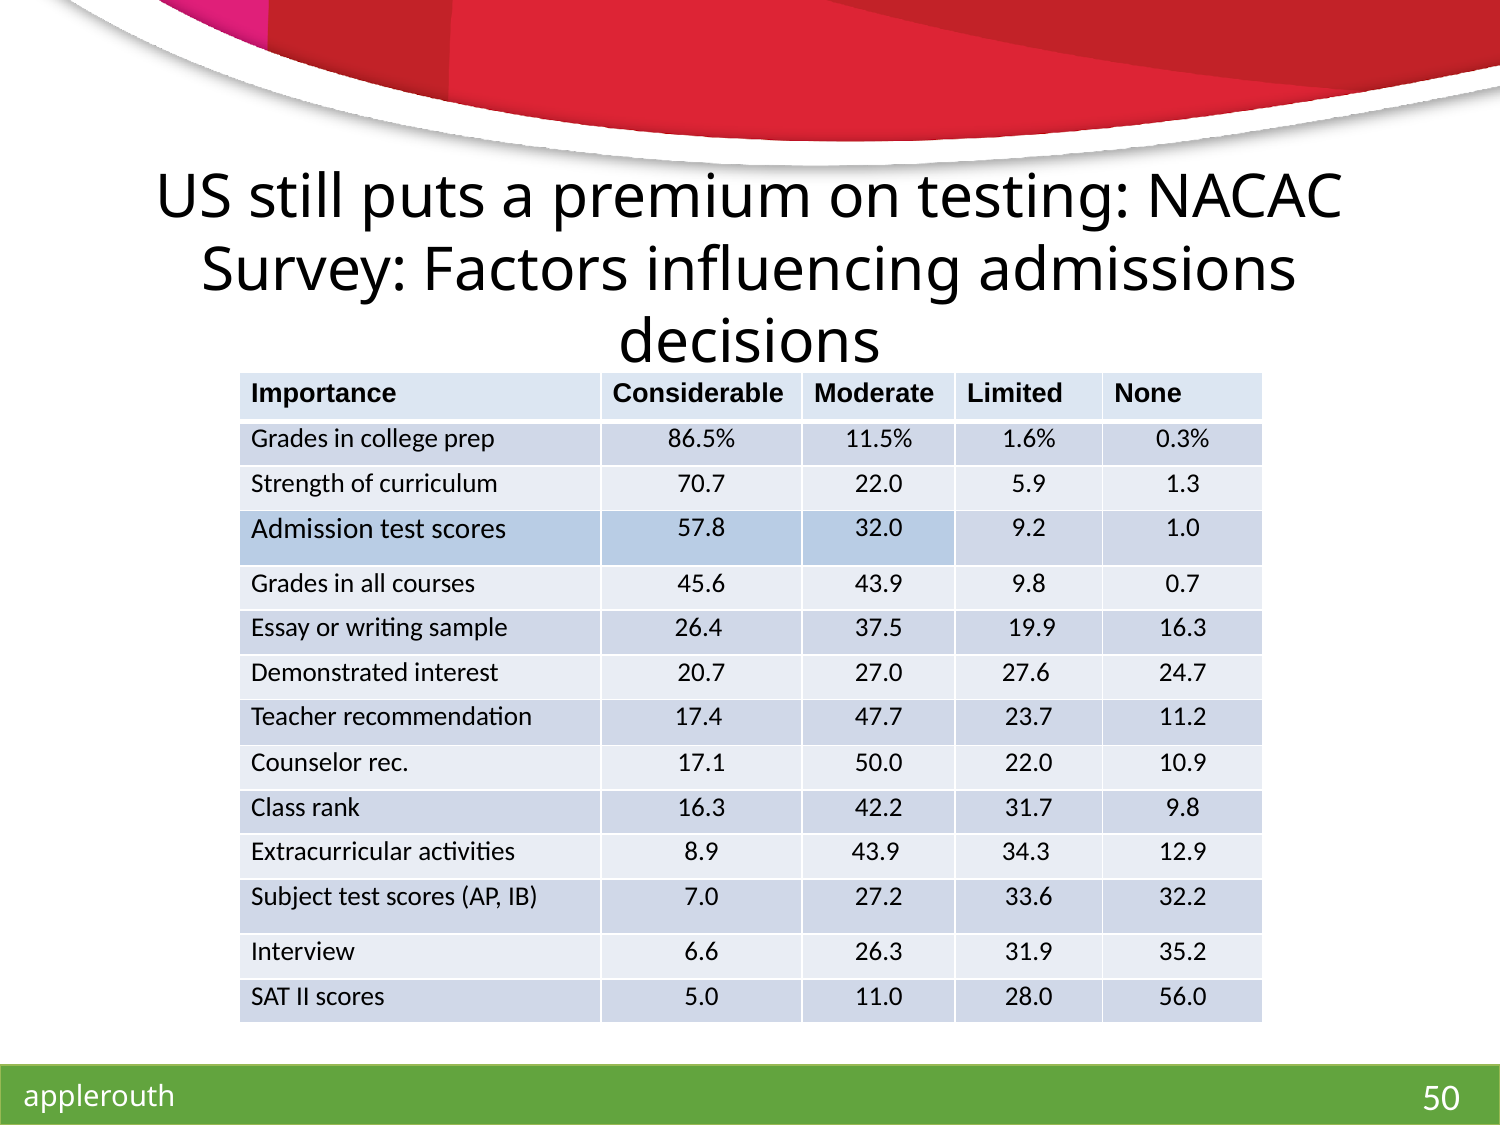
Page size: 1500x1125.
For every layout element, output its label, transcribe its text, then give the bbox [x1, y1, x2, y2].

table_cell 11.2 [1103, 700, 1262, 745]
table_cell 24.7 [1103, 656, 1262, 699]
table_cell 28.0 [956, 980, 1102, 1022]
table_header Considerable [602, 373, 801, 419]
table_cell 22.0 [803, 467, 954, 510]
table_cell 43.9 [803, 567, 954, 609]
table_header Importance [240, 373, 600, 419]
table_cell 9.2 [956, 511, 1102, 565]
table_cell 33.6 [956, 880, 1102, 933]
table_cell 57.8 [602, 511, 801, 565]
table_cell 86.5% [602, 424, 801, 465]
table_cell 7.0 [602, 880, 801, 933]
table_cell 0.7 [1103, 567, 1262, 609]
table_cell 10.9 [1103, 746, 1262, 789]
table_cell 16.3 [1103, 611, 1262, 654]
table_cell 27.2 [803, 880, 954, 933]
table_cell Essay or writing sample [240, 611, 600, 654]
table_cell 8.9 [602, 835, 801, 878]
table_cell 5.9 [956, 467, 1102, 510]
table_cell 31.9 [956, 935, 1102, 978]
table_cell 37.5 [803, 611, 954, 654]
table_cell Strength of curriculum [240, 467, 600, 510]
table_cell 20.7 [602, 656, 801, 699]
table_cell 43.9 [803, 835, 954, 878]
table_header Moderate [803, 373, 954, 419]
table_header Limited [956, 373, 1102, 419]
table_cell Extracurricular activities [240, 835, 600, 878]
table_cell 70.7 [602, 467, 801, 510]
table_cell 50.0 [803, 746, 954, 789]
table_cell SAT II scores [240, 980, 600, 1022]
table_cell 17.1 [602, 746, 801, 789]
table_cell Teacher recommendation [240, 700, 600, 745]
table_cell 32.0 [803, 511, 954, 565]
table_cell Subject test scores (AP, IB) [240, 880, 600, 933]
table_cell Grades in college prep [240, 424, 600, 465]
table_cell 27.0 [803, 656, 954, 699]
table_cell 32.2 [1103, 880, 1262, 933]
table_cell 9.8 [956, 567, 1102, 609]
table_cell Counselor rec. [240, 746, 600, 789]
table_cell 31.7 [956, 791, 1102, 833]
table_cell 23.7 [956, 700, 1102, 745]
table_cell Interview [240, 935, 600, 978]
table_cell 35.2 [1103, 935, 1262, 978]
table_cell Demonstrated interest [240, 656, 600, 699]
picture [0, 0, 1500, 1064]
table_cell 1.3 [1103, 467, 1262, 510]
table_cell Admission test scores [240, 511, 600, 565]
table_cell 1.6% [956, 424, 1102, 465]
table_cell 34.3 [956, 835, 1102, 878]
table_cell Grades in all courses [240, 567, 600, 609]
table_cell 5.0 [602, 980, 801, 1022]
table_cell 42.2 [803, 791, 954, 833]
table_cell 9.8 [1103, 791, 1262, 833]
table_cell 17.4 [602, 700, 801, 745]
table_cell 26.4 [602, 611, 801, 654]
table_cell 26.3 [803, 935, 954, 978]
table_cell 45.6 [602, 567, 801, 609]
table_cell 12.9 [1103, 835, 1262, 878]
table_cell Class rank [240, 791, 600, 833]
table_cell 1.0 [1103, 511, 1262, 565]
table_header None [1103, 373, 1262, 419]
table_cell 27.6 [956, 656, 1102, 699]
table_cell 0.3% [1103, 424, 1262, 465]
table_cell 22.0 [956, 746, 1102, 789]
table_cell 6.6 [602, 935, 801, 978]
title US still puts a premium on testing: NACAC Survey: Factors influencing admissions decisions [75, 212, 1425, 320]
table_cell 56.0 [1103, 980, 1262, 1022]
table_cell 11.5% [803, 424, 954, 465]
table_cell 11.0 [803, 980, 954, 1022]
table_cell 19.9 [956, 611, 1102, 654]
table_cell 16.3 [602, 791, 801, 833]
table_cell 47.7 [803, 700, 954, 745]
